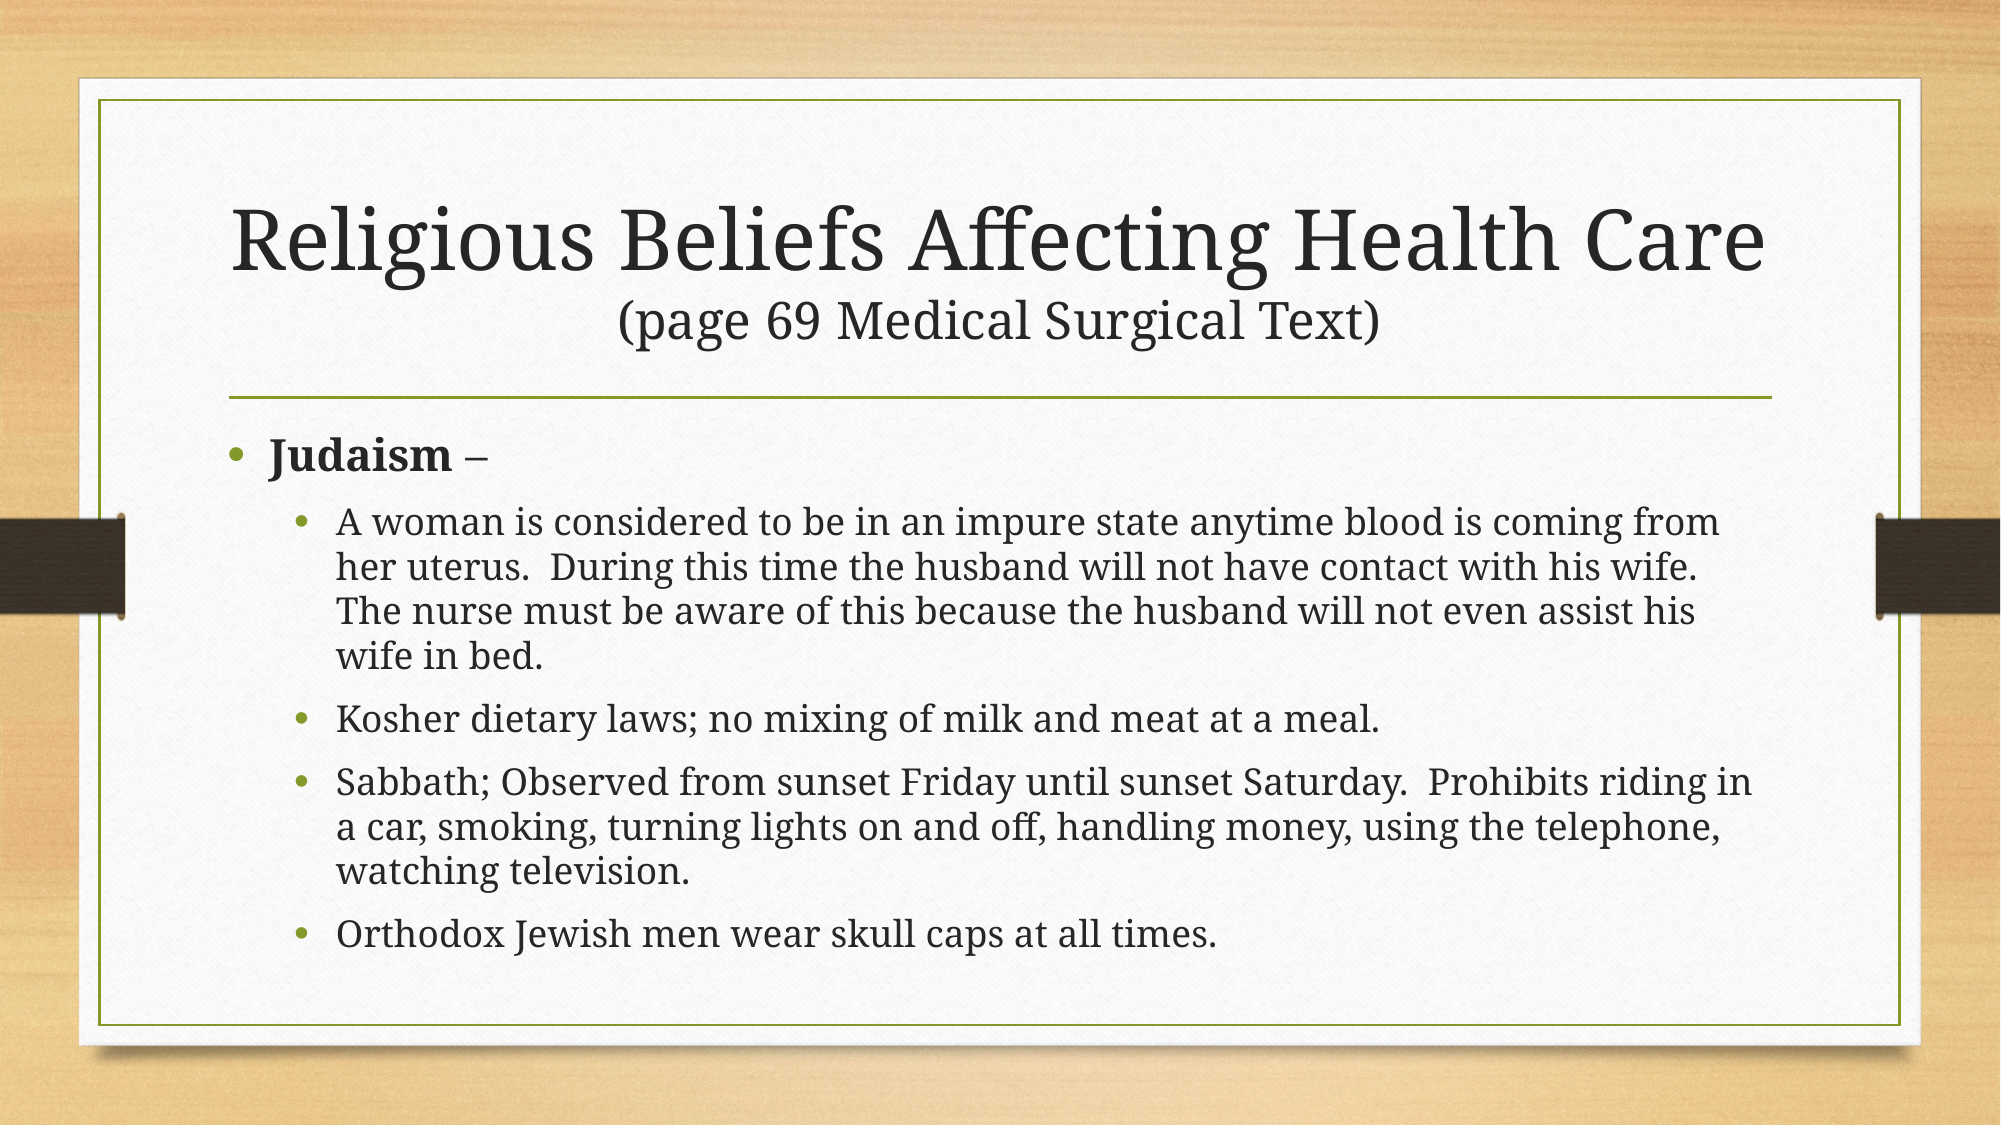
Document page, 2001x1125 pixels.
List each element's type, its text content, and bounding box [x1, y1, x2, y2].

picture [0, 0, 2001, 1125]
title Religious Beliefs Affecting Health Care (page 69 Medical Surgical Text) [212, 161, 1788, 375]
list Judaism – A woman is considered to be in an impure state anytime blood is coming from her uterus. During this time the husband will not have contact with his wife. The nurse must be aware of this because the husband will not even assist his wife in bed. Kosher dietary laws; no mixing of milk and meat at a meal. Sabbath; Observed from sunset Friday until sunset Saturday. Prohibits riding in a car, smoking, turning lights on and off, handling money, using the telephone, watching television. Orthodox Jewish men wear skull caps at all times. [212, 419, 1788, 964]
